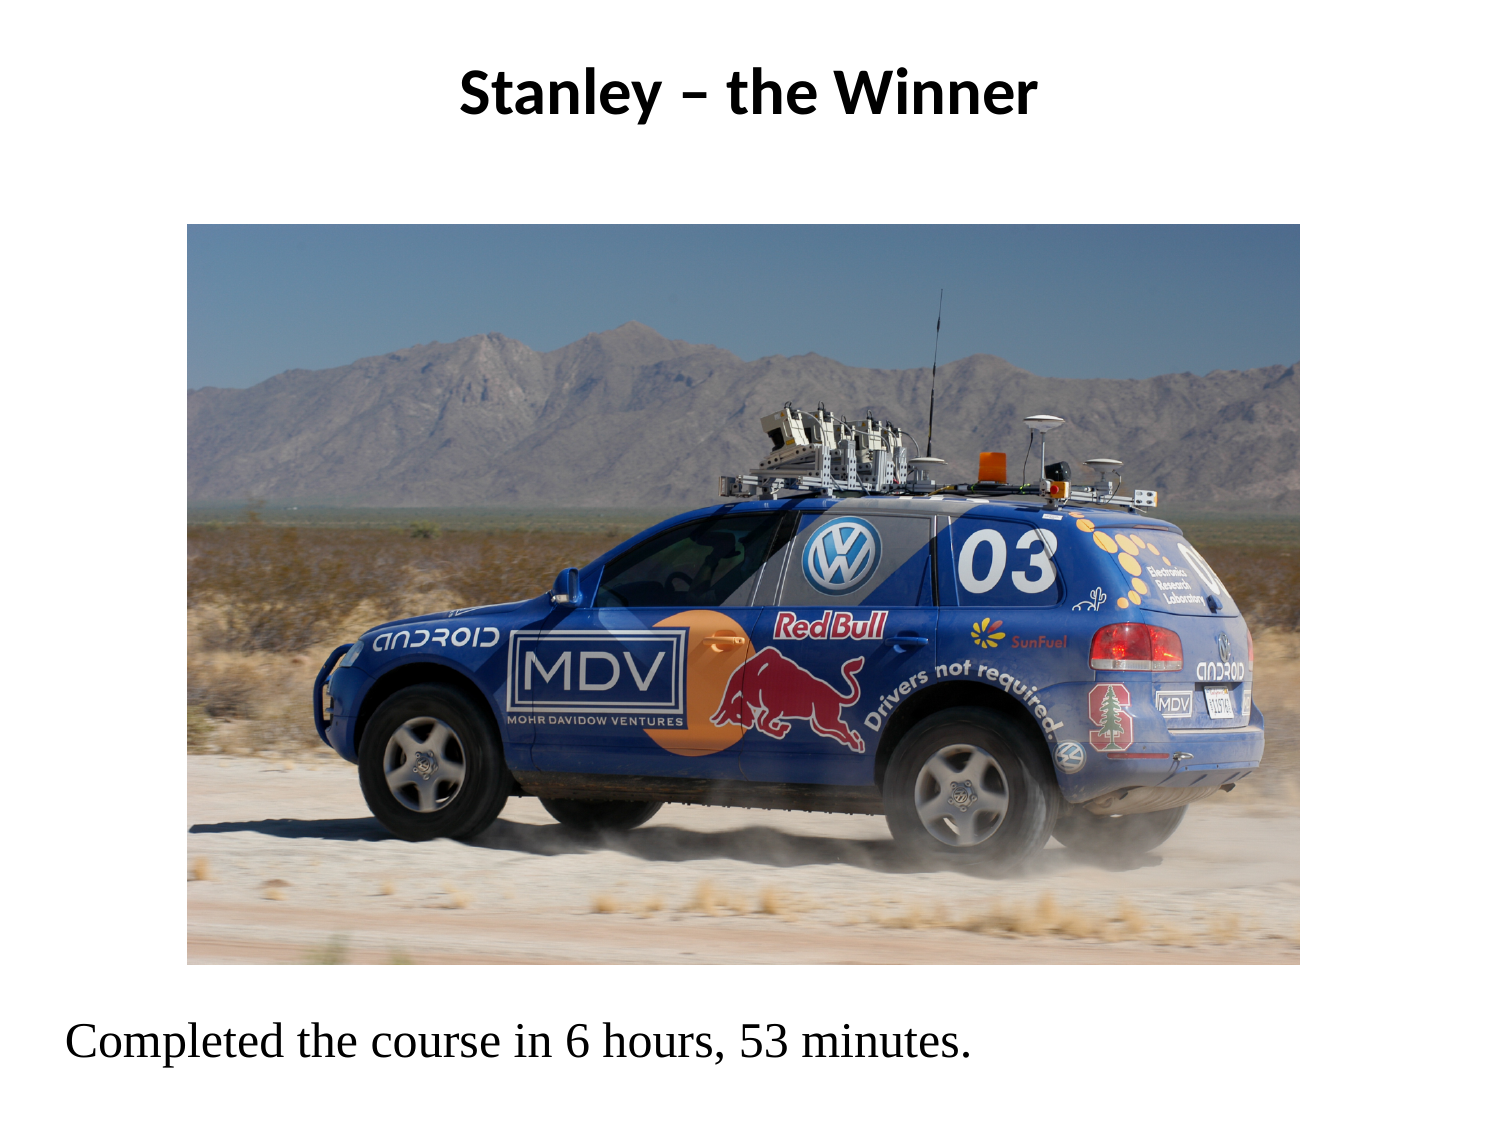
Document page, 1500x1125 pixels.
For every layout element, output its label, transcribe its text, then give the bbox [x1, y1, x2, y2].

text_box Completed the course in 6 hours, 53 minutes. [49, 999, 1413, 1075]
title Stanley – the Winner [112, 37, 1388, 138]
picture [187, 224, 1301, 965]
